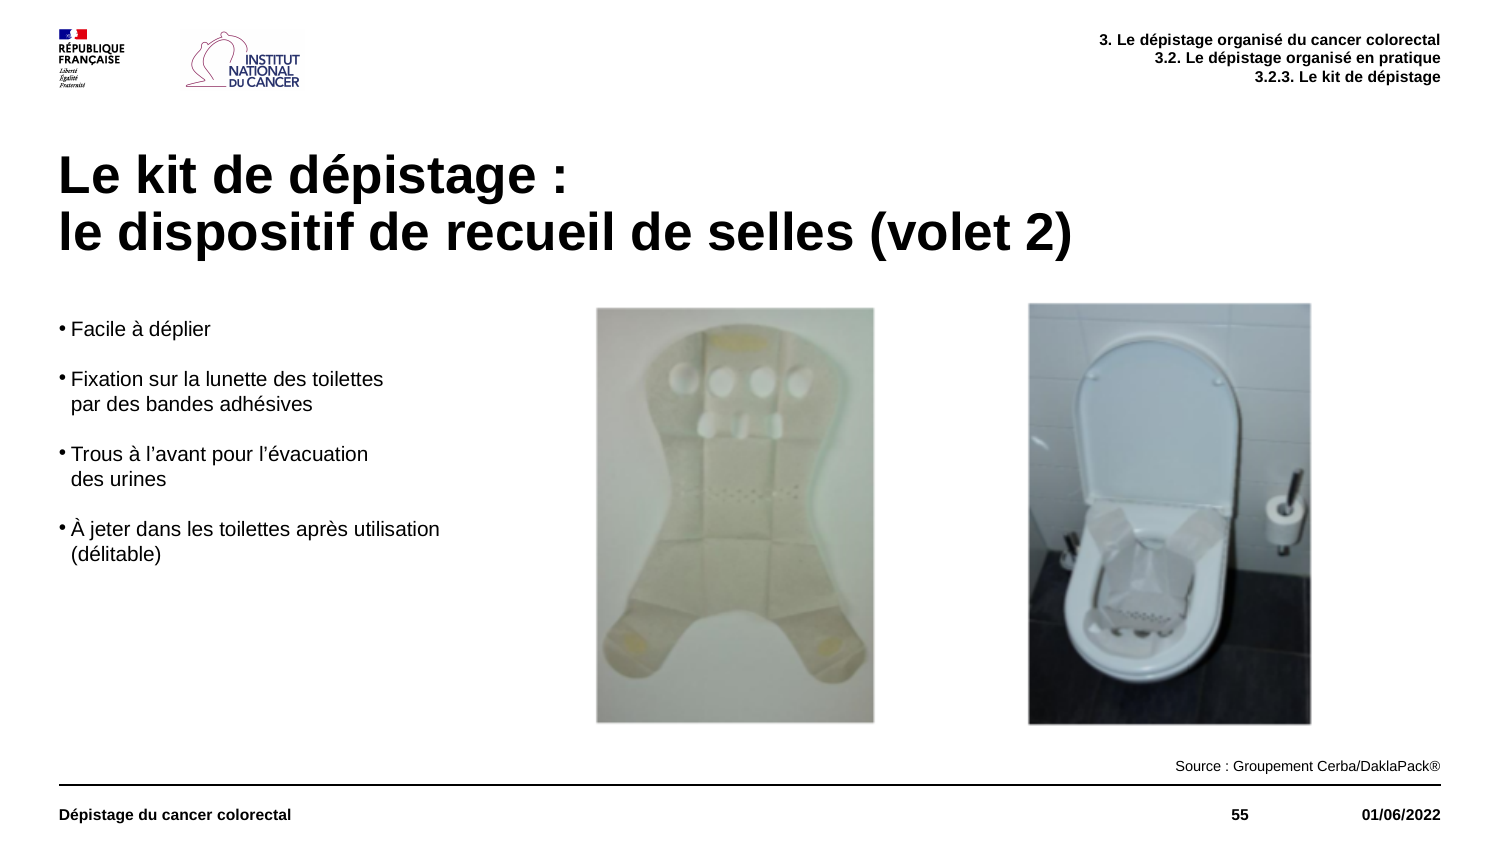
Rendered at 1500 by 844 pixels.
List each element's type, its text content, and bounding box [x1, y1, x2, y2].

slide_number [1249, 784, 1441, 844]
picture [180, 29, 305, 91]
list Facile à déplier Fixation sur la lunette des toilettes par des bandes adhésives Trous à l’avant pour l’évacuation des urines À jeter dans les toilettes après utilisation (délitable) [59, 315, 473, 738]
title Le kit de dépistage : le dispositif de recueil de selles (volet 2) [59, 147, 1441, 266]
picture [567, 300, 1417, 730]
slide_number 55 [1028, 784, 1249, 844]
list 3. Le dépistage organisé du cancer colorectal 3.2. Le dépistage organisé en pratique 3.2.3. Le kit de dépistage [543, 29, 1441, 89]
footer Dépistage du cancer colorectal [59, 784, 1028, 844]
picture [47, 17, 136, 107]
text_box Source : Groupement Cerba/DaklaPack® [1175, 757, 1497, 775]
